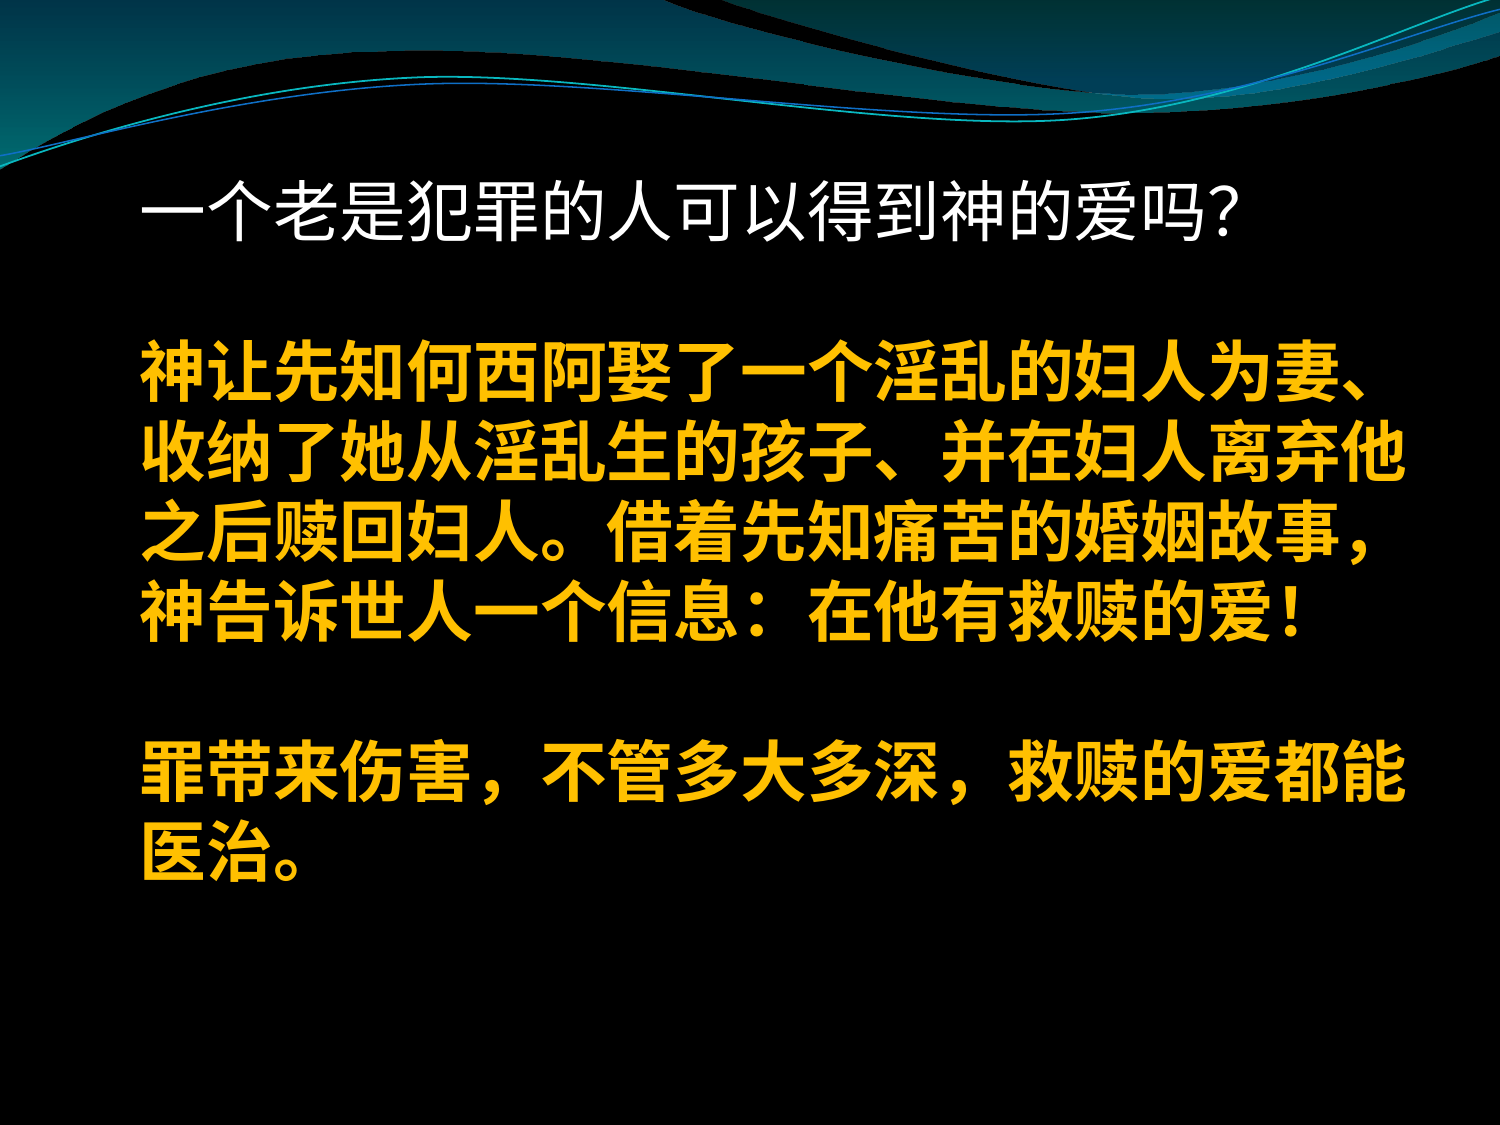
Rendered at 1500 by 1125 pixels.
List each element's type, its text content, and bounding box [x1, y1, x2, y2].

text_box 一个老是犯罪的人可以得到神的爱吗？ 神让先知何西阿娶了一个淫乱的妇人为妻、收纳了她从淫乱生的孩子、并在妇人离弃他之后赎回妇人。借着先知痛苦的婚姻故事，神告诉世人一个信息：在他有救赎的爱！ 罪带来伤害，不管多大多深，救赎的爱都能医治。 [125, 162, 1425, 897]
